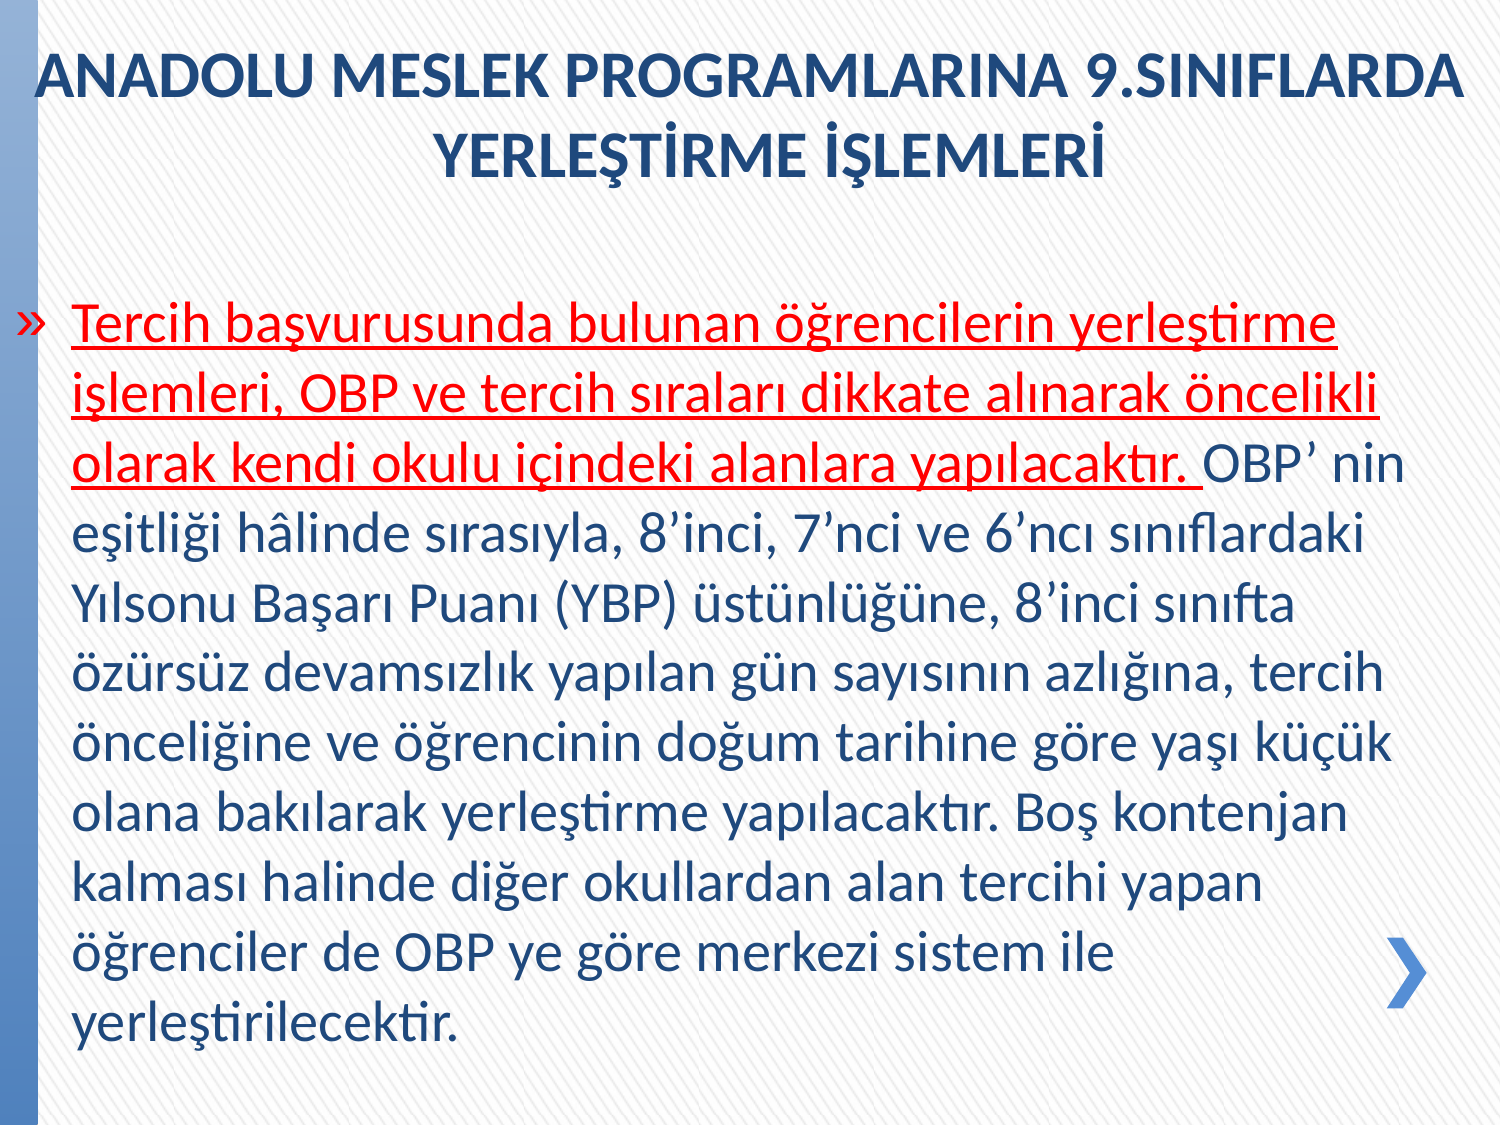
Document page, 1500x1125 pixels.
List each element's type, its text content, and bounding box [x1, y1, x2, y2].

list ANADOLU MESLEK PROGRAMLARINA 9.SINIFLARDA YERLEŞTİRME İŞLEMLERİ Tercih başvurusunda bulunan öğrencilerin yerleştirme işlemleri, OBP ve tercih sıraları dikkate alınarak öncelikli olarak kendi okulu içindeki alanlara yapılacaktır. OBP’ nin eşitliği hâlinde sırasıyla, 8’inci, 7’nci ve 6’ncı sınıflardaki Yılsonu Başarı Puanı (YBP) üstünlüğüne, 8’inci sınıfta özürsüz devamsızlık yapılan gün sayısının azlığına, tercih önceliğine ve öğrencinin doğum tarihine göre yaşı küçük olana bakılarak yerleştirme yapılacaktır. Boş kontenjan kalması halinde diğer okullardan alan tercihi yapan öğrenciler de OBP ye göre merkezi sistem ile yerleştirilecektir. [0, 23, 1500, 1125]
